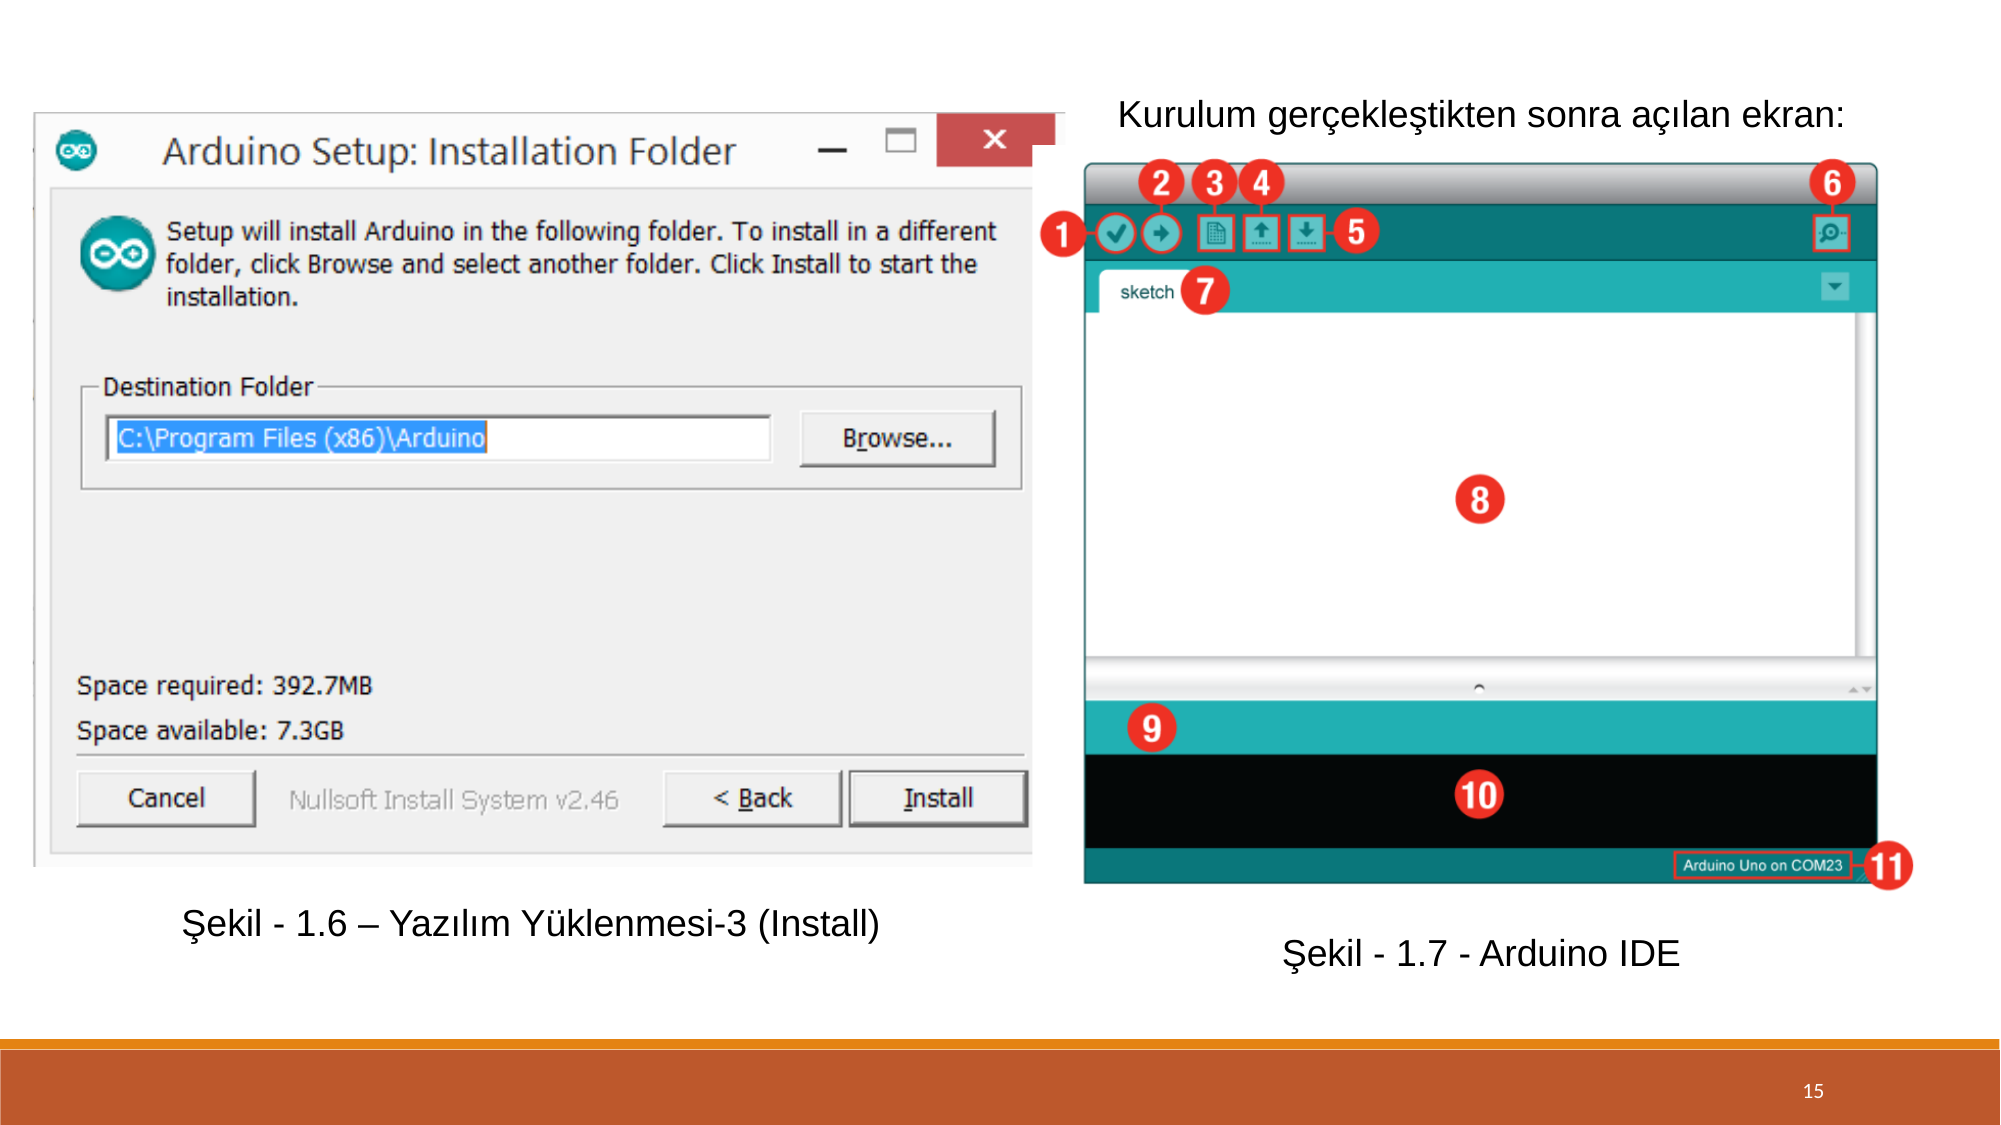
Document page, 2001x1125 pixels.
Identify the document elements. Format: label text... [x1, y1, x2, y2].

text_box Şekil - 1.7 - Arduino IDE [1267, 921, 1707, 982]
text_box Şekil - 1.6 – Yazılım Yüklenmesi-3 (Install) [166, 891, 907, 951]
slide_number 15 [1624, 1059, 1840, 1120]
text_box Kurulum gerçekleştikten sonra açılan ekran: [1102, 82, 1872, 141]
picture [32, 111, 1922, 905]
